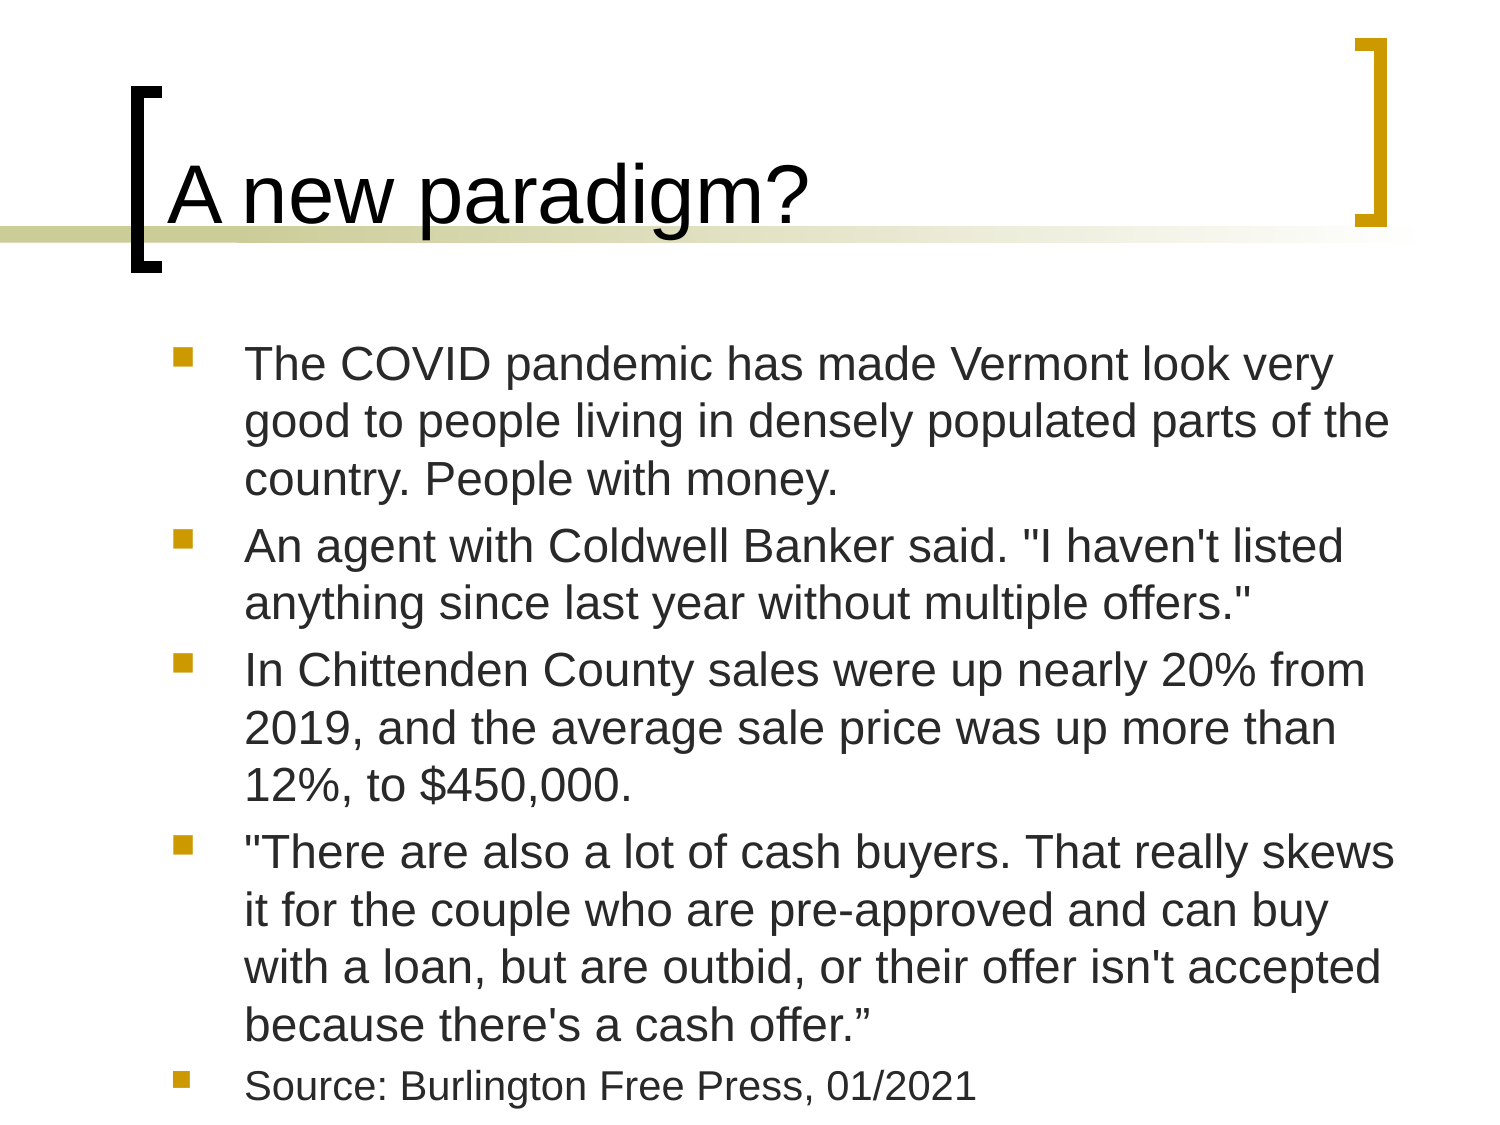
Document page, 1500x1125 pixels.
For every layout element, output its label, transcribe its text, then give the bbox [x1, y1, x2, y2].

list The COVID pandemic has made Vermont look very good to people living in densely populated parts of the country. People with money. An agent with Coldwell Banker said. "I haven't listed anything since last year without multiple offers." In Chittenden County sales were up nearly 20% from 2019, and the average sale price was up more than 12%, to $450,000. "There are also a lot of cash buyers. That really skews it for the couple who are pre-approved and can buy with a loan, but are outbid, or their offer isn't accepted because there's a cash offer.” Source: Burlington Free Press, 01/2021 [155, 324, 1413, 1000]
title A new paradigm? [152, 15, 1328, 248]
